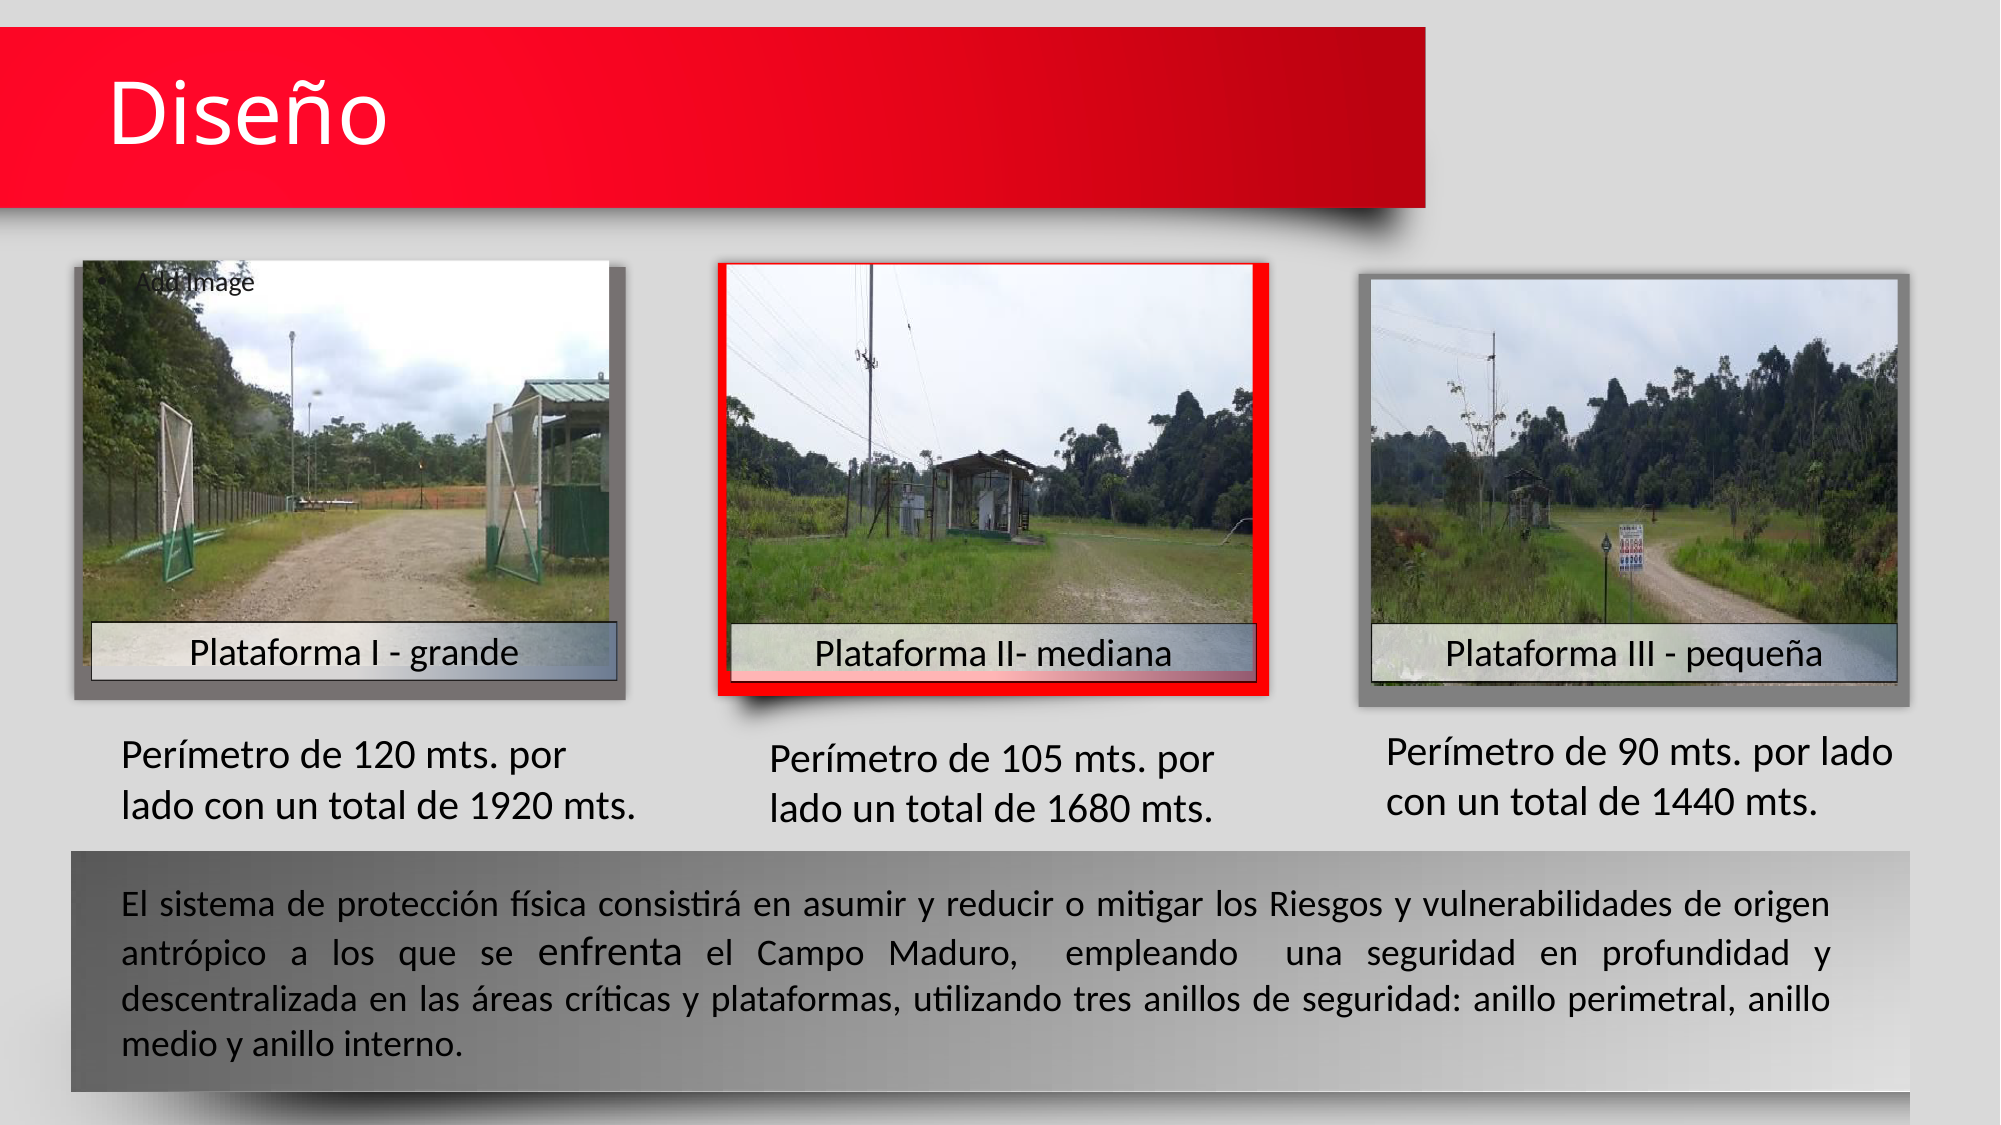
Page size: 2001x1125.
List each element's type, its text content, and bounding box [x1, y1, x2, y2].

picture [0, 851, 1910, 1125]
text_box Perímetro de 90 mts. por lado con un total de 1440 mts. [1370, 716, 1916, 946]
text_box Plataforma III - pequeña [1370, 623, 1898, 683]
text_box Plataforma II- mediana [730, 623, 1257, 683]
text_box [726, 264, 1253, 671]
text_box [717, 262, 1270, 693]
text_box Plataforma I - grande [90, 621, 618, 681]
picture [0, 27, 1444, 280]
text_box Add Image [82, 260, 610, 666]
picture [713, 693, 1283, 740]
text_box [73, 266, 627, 701]
text_box [1358, 273, 1911, 708]
text_box Perímetro de 105 mts. por lado un total de 1680 mts. [754, 723, 1299, 851]
text_box Perímetro de 120 mts. por lado con un total de 1920 mts. [106, 719, 660, 851]
text_box [1370, 279, 1898, 623]
title Diseño [91, 61, 1733, 172]
